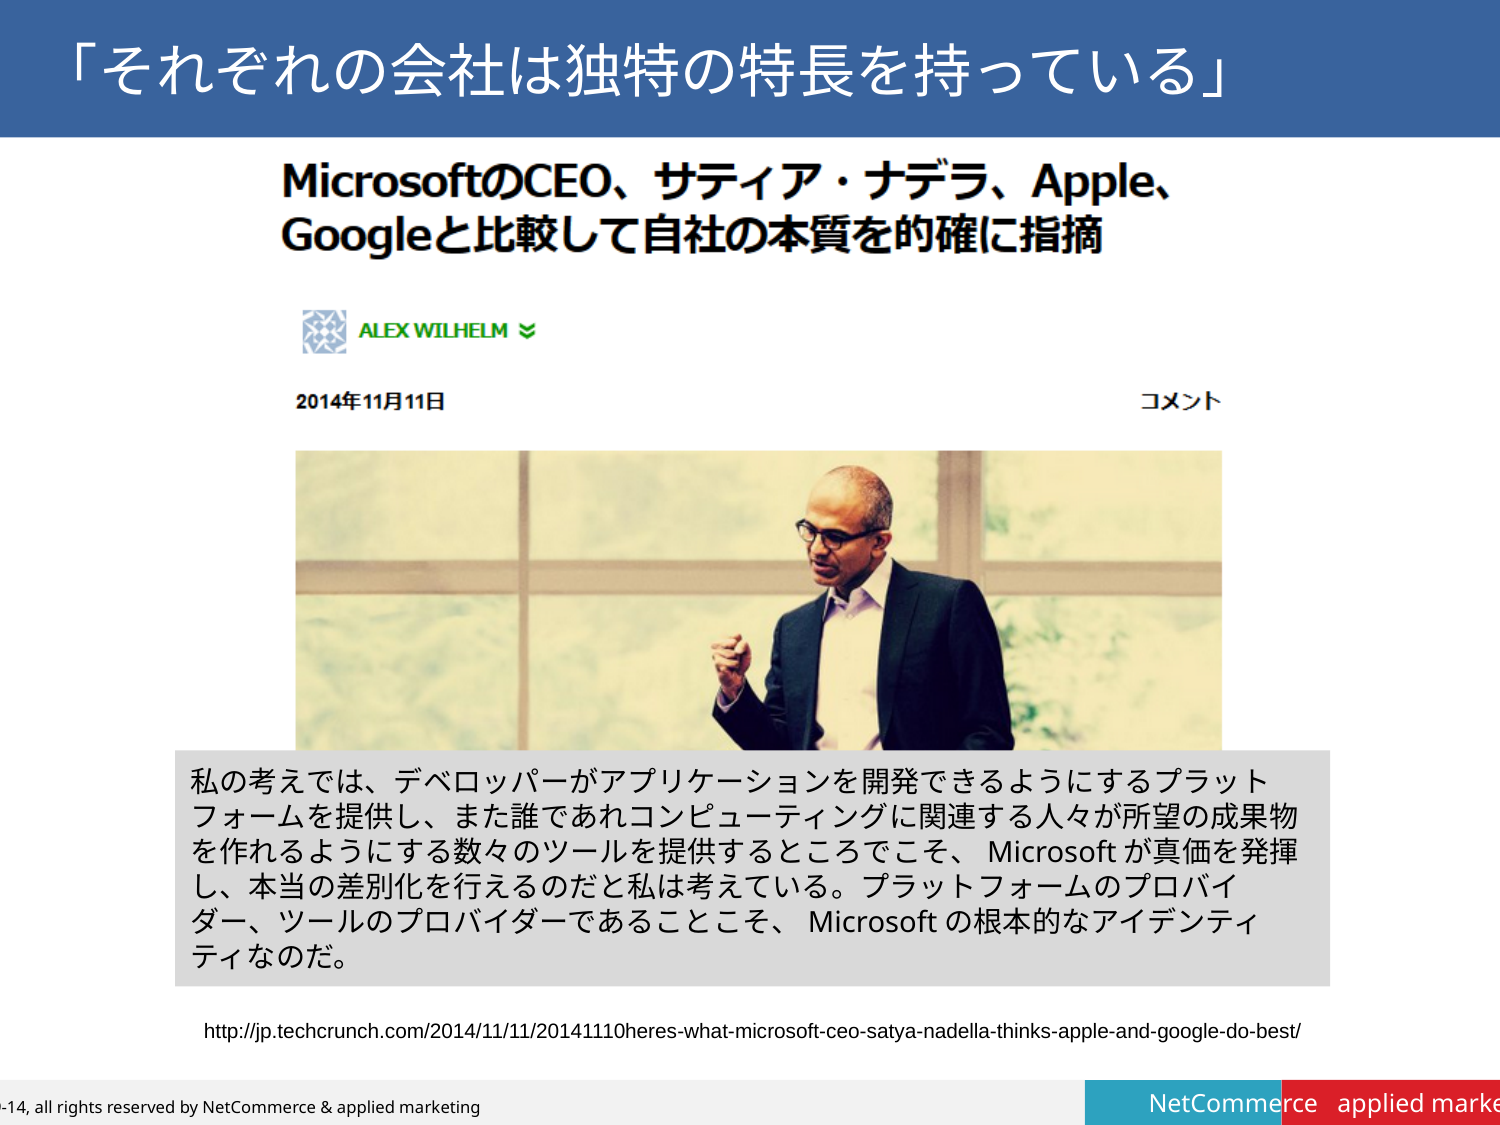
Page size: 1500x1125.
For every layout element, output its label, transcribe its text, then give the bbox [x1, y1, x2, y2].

title 「それぞれの会社は独特の特長を持っている」 [24, 24, 1375, 113]
picture [277, 148, 1228, 987]
text_box http://jp.techcrunch.com/2014/11/11/20141110heres-what-microsoft-ceo-satya-nadella-thinks-apple-and-google-do-best/ [185, 1010, 1320, 1051]
text_box 私の考えでは、デベロッパーがアプリケーションを開発できるようにするプラットフォームを提供し、また誰であれコンピューティングに関連する人々が所望の成果物を作れるようにする数々のツールを提供するところでこそ、Microsoftが真価を発揮し、本当の差別化を行えるのだと私は考えている。プラットフォームのプロバイダー、ツールのプロバイダーであることこそ、Microsoftの根本的なアイデンティティなのだ。 [1234, 750, 1331, 987]
text_box 私の考えでは、デベロッパーがアプリケーションを開発できるようにするプラットフォームを提供し、また誰であれコンピューティングに関連する人々が所望の成果物を作れるようにする数々のツールを提供するところでこそ、Microsoftが真価を発揮し、本当の差別化を行えるのだと私は考えている。プラットフォームのプロバイダー、ツールのプロバイダーであることこそ、Microsoftの根本的なアイデンティティなのだ。 [175, 750, 272, 987]
